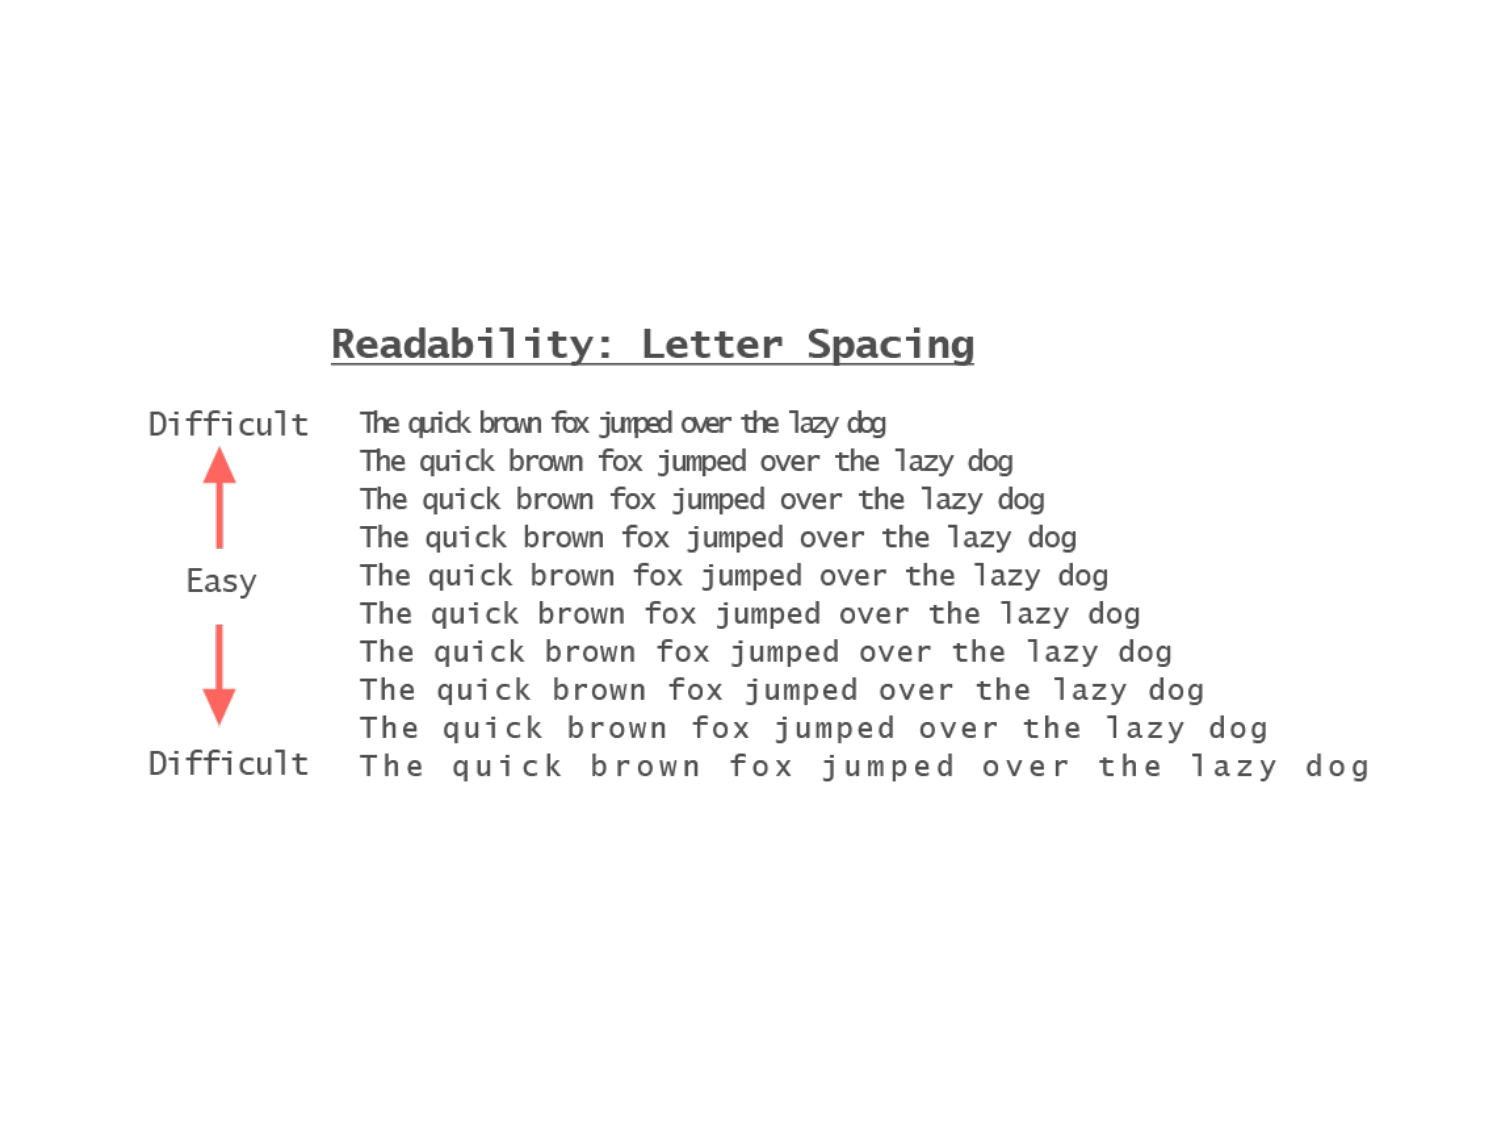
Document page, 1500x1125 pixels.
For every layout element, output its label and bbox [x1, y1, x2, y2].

picture [124, 308, 1376, 814]
